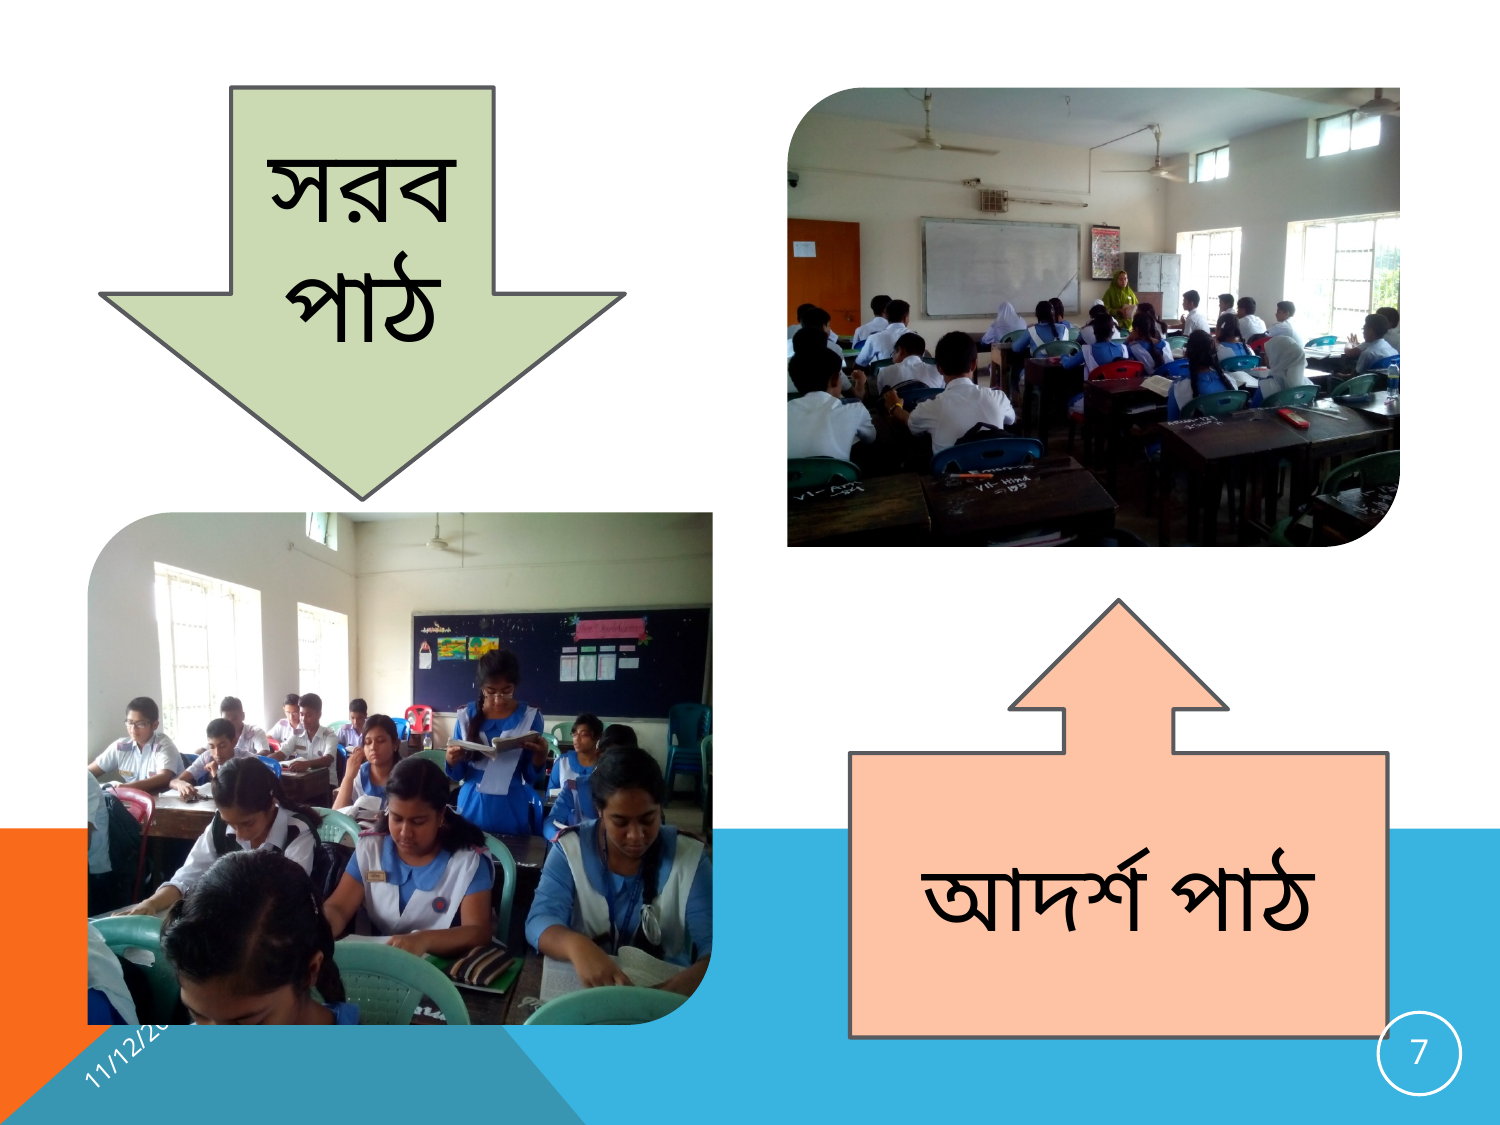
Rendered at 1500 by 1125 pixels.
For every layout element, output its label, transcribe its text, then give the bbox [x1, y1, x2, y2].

text_box সরব পাঠ [97, 85, 627, 502]
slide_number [65, 1033, 176, 1109]
picture [787, 87, 1401, 548]
slide_number 7 [1376, 1010, 1463, 1097]
text_box আদর্শ পাঠ [847, 597, 1390, 1040]
picture [87, 512, 713, 1026]
